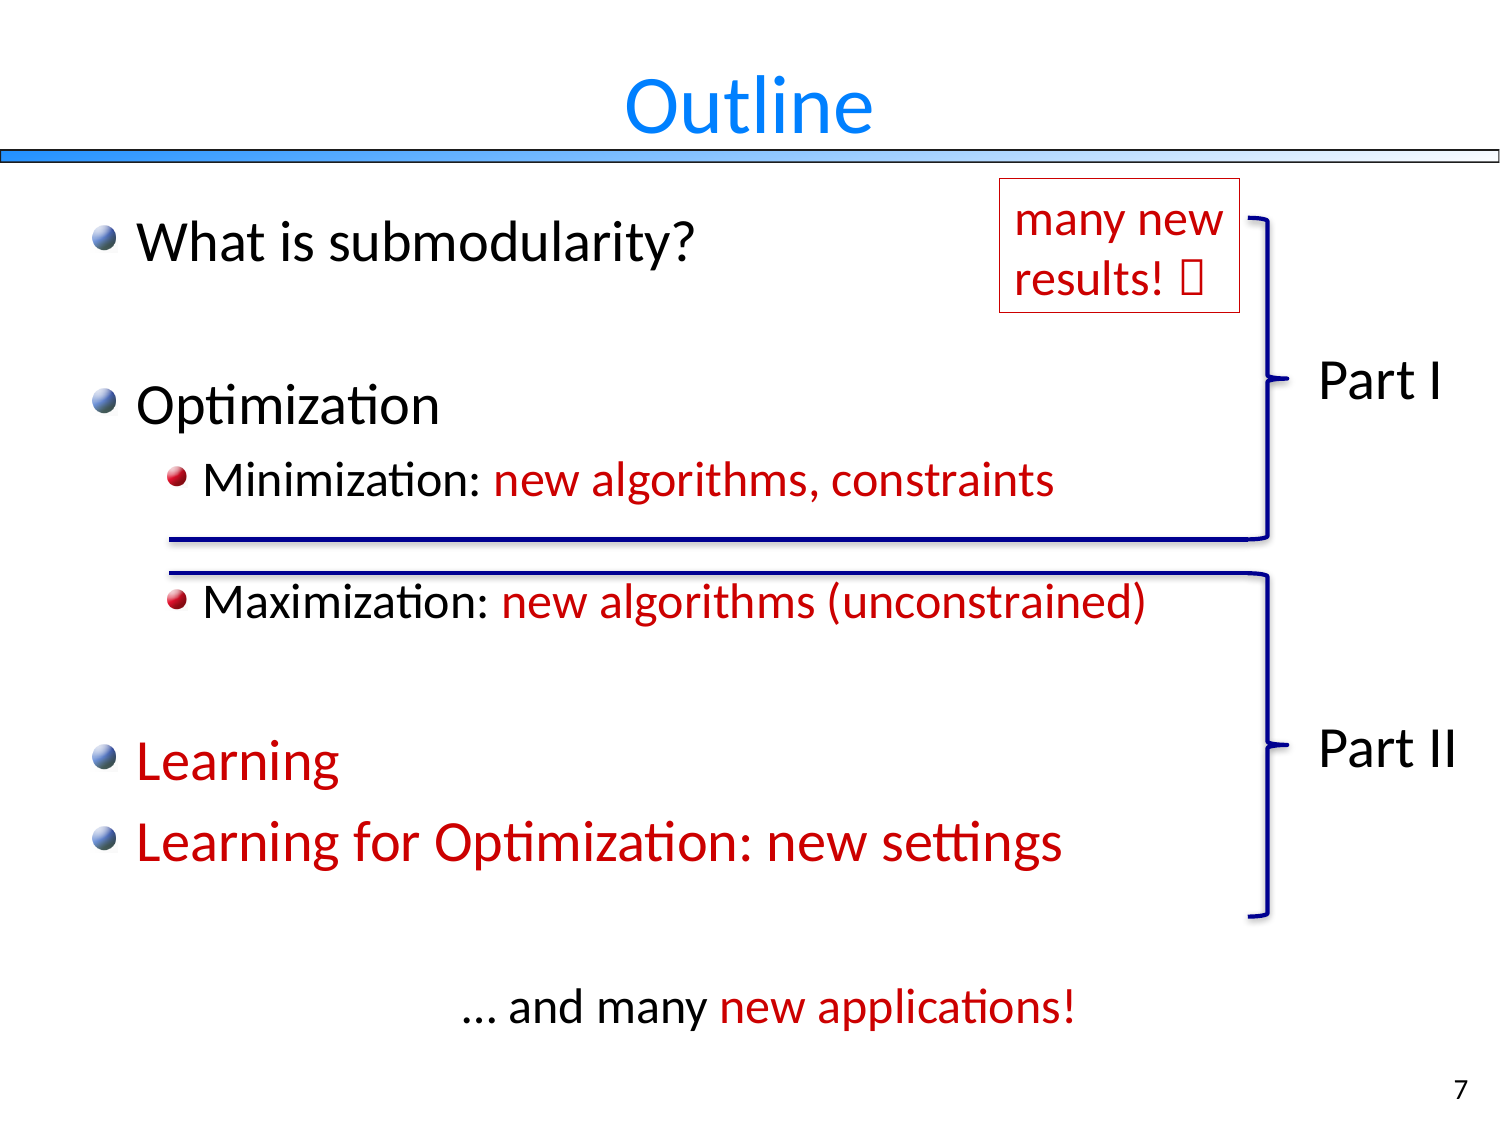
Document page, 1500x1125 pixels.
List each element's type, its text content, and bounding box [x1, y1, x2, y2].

picture [90, 386, 118, 416]
text_box many new results!  [999, 178, 1240, 313]
picture [90, 742, 118, 772]
text_box … and many new applications! [448, 966, 1093, 1041]
text_box [1247, 571, 1290, 919]
slide_number 7 [1170, 1037, 1484, 1113]
picture [90, 824, 118, 853]
picture [90, 223, 118, 253]
text_box Part I [1304, 333, 1459, 419]
text_box Part II [1304, 701, 1474, 787]
text_box [1247, 215, 1290, 542]
picture [165, 464, 188, 488]
list What is submodularity? Optimization Minimization: new algorithms, constraints Maximization: new algorithms (unconstrained) Learning Learning for Optimization: new settings [75, 195, 1438, 1006]
title Outline [137, 32, 1363, 158]
picture [165, 587, 188, 611]
